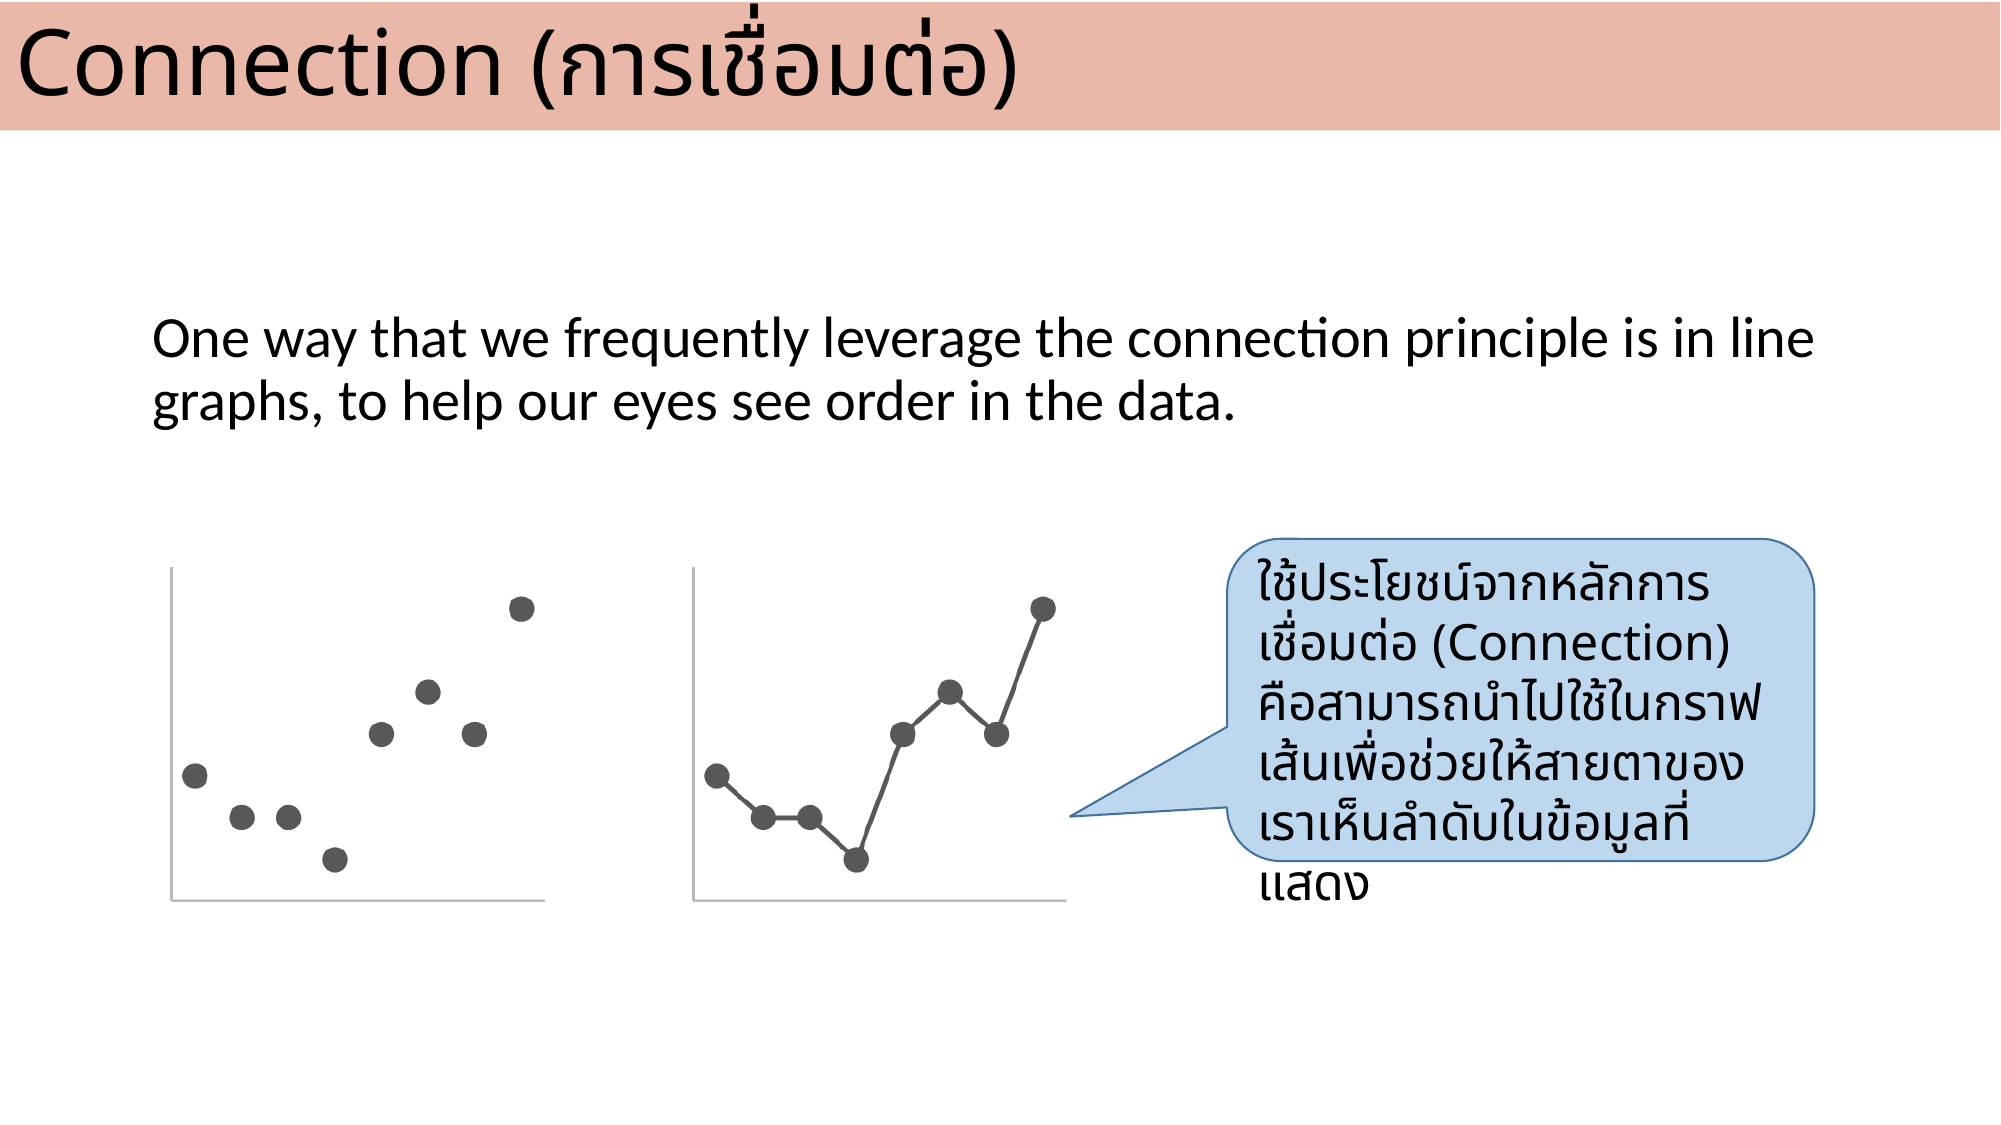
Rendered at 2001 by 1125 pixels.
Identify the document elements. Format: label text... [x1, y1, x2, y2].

text_box ใช้ประโยชน์จากหลักการเชื่อมต่อ (Connection) คือสามารถนำไปใช้ในกราฟเส้นเพื่อช่วยให้สายตาของเราเห็นลำดับในข้อมูลที่แสดง [1092, 537, 1816, 863]
title Connection (การเชื่อมต่อ) [0, 2, 2000, 131]
picture [156, 550, 1092, 924]
list One way that we frequently leverage the connection principle is in line graphs, to help our eyes see order in the data. [137, 299, 1863, 458]
